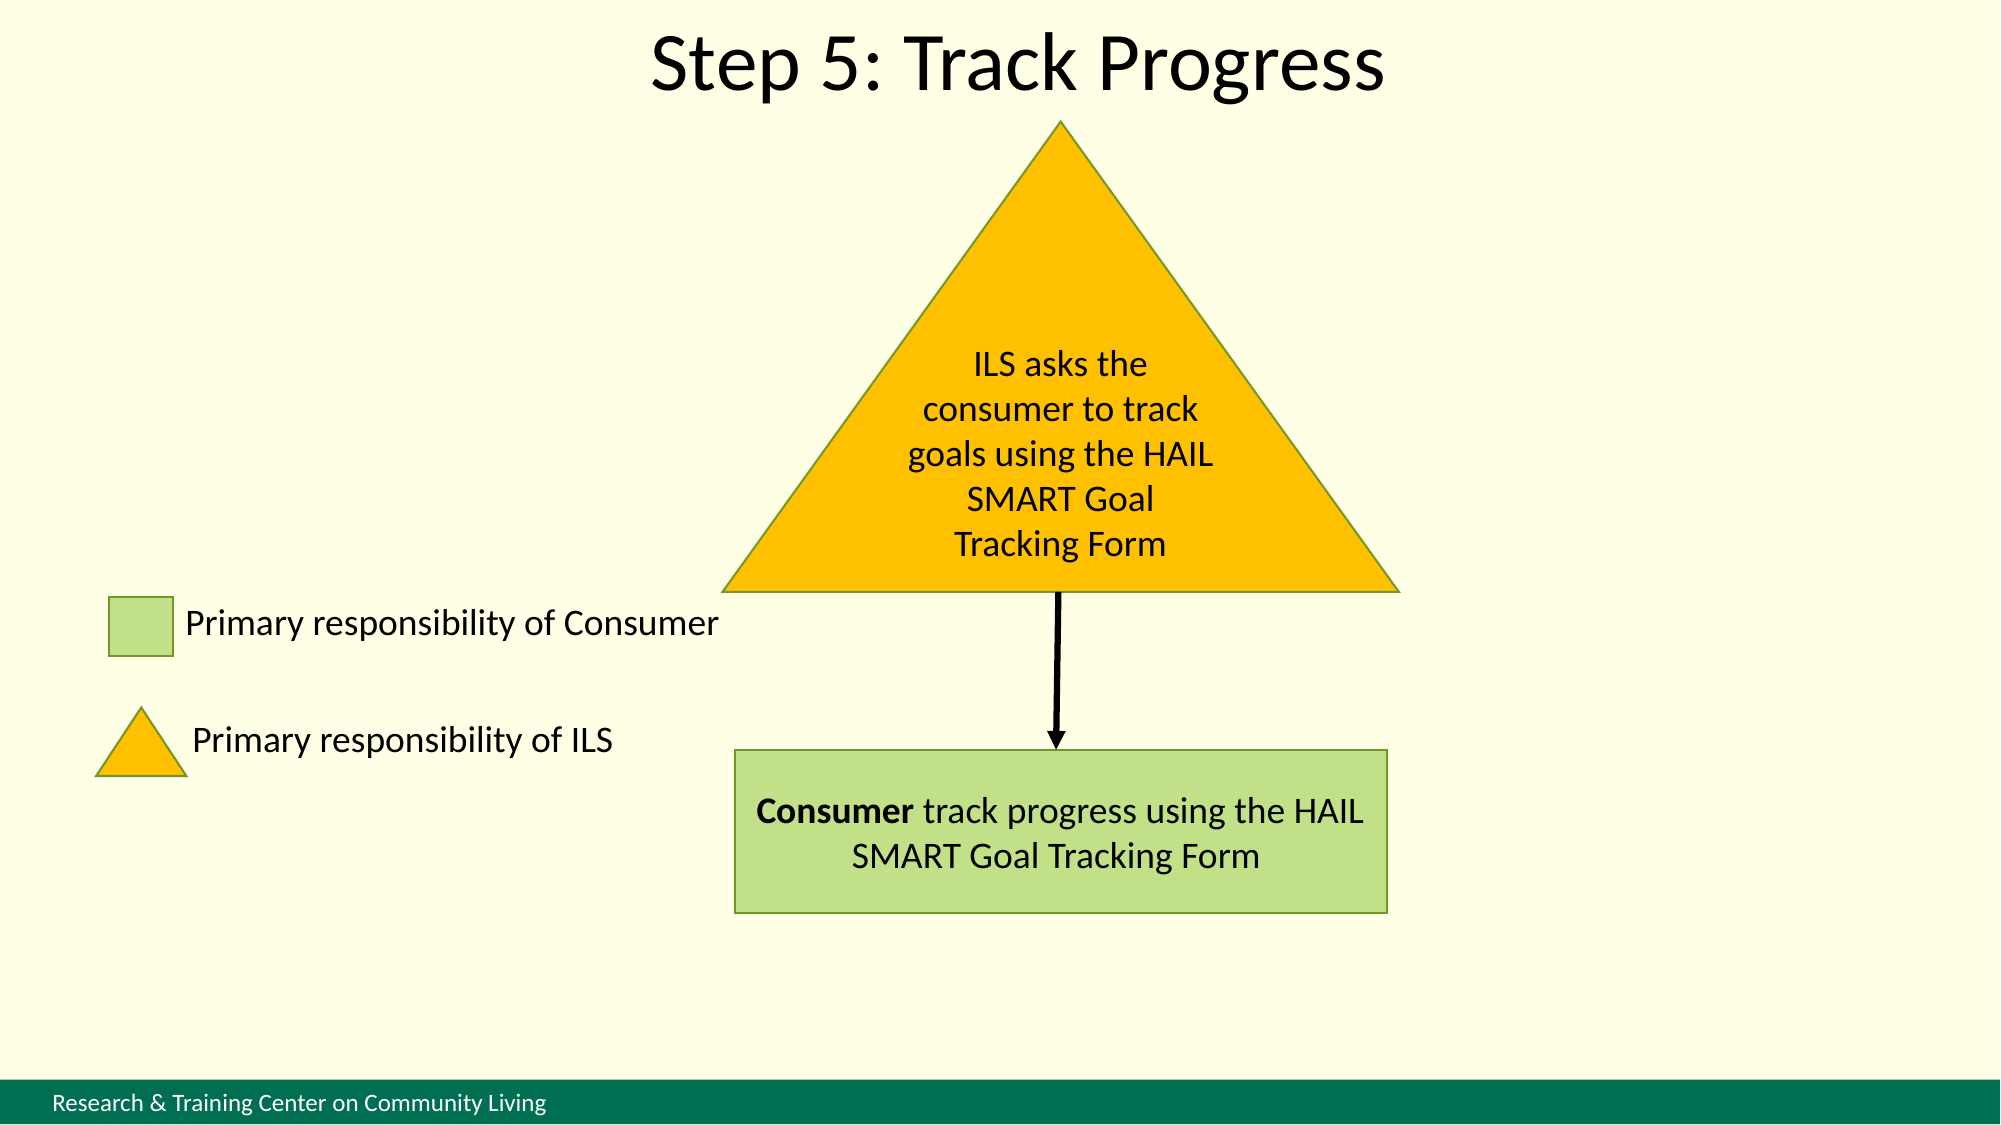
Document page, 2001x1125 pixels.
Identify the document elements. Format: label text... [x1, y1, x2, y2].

text_box Consumer track progress using the HAIL SMART Goal Tracking Form [734, 749, 1388, 914]
text_box Primary responsibility of ILS [177, 707, 629, 768]
title Step 5: Track Progress [530, 0, 1507, 203]
text_box ILS asks the consumer to track goals using the HAIL SMART Goal Tracking Form [722, 119, 1401, 593]
text_box Primary responsibility of Consumer [170, 590, 735, 651]
text_box [108, 596, 174, 657]
text_box [94, 705, 189, 778]
